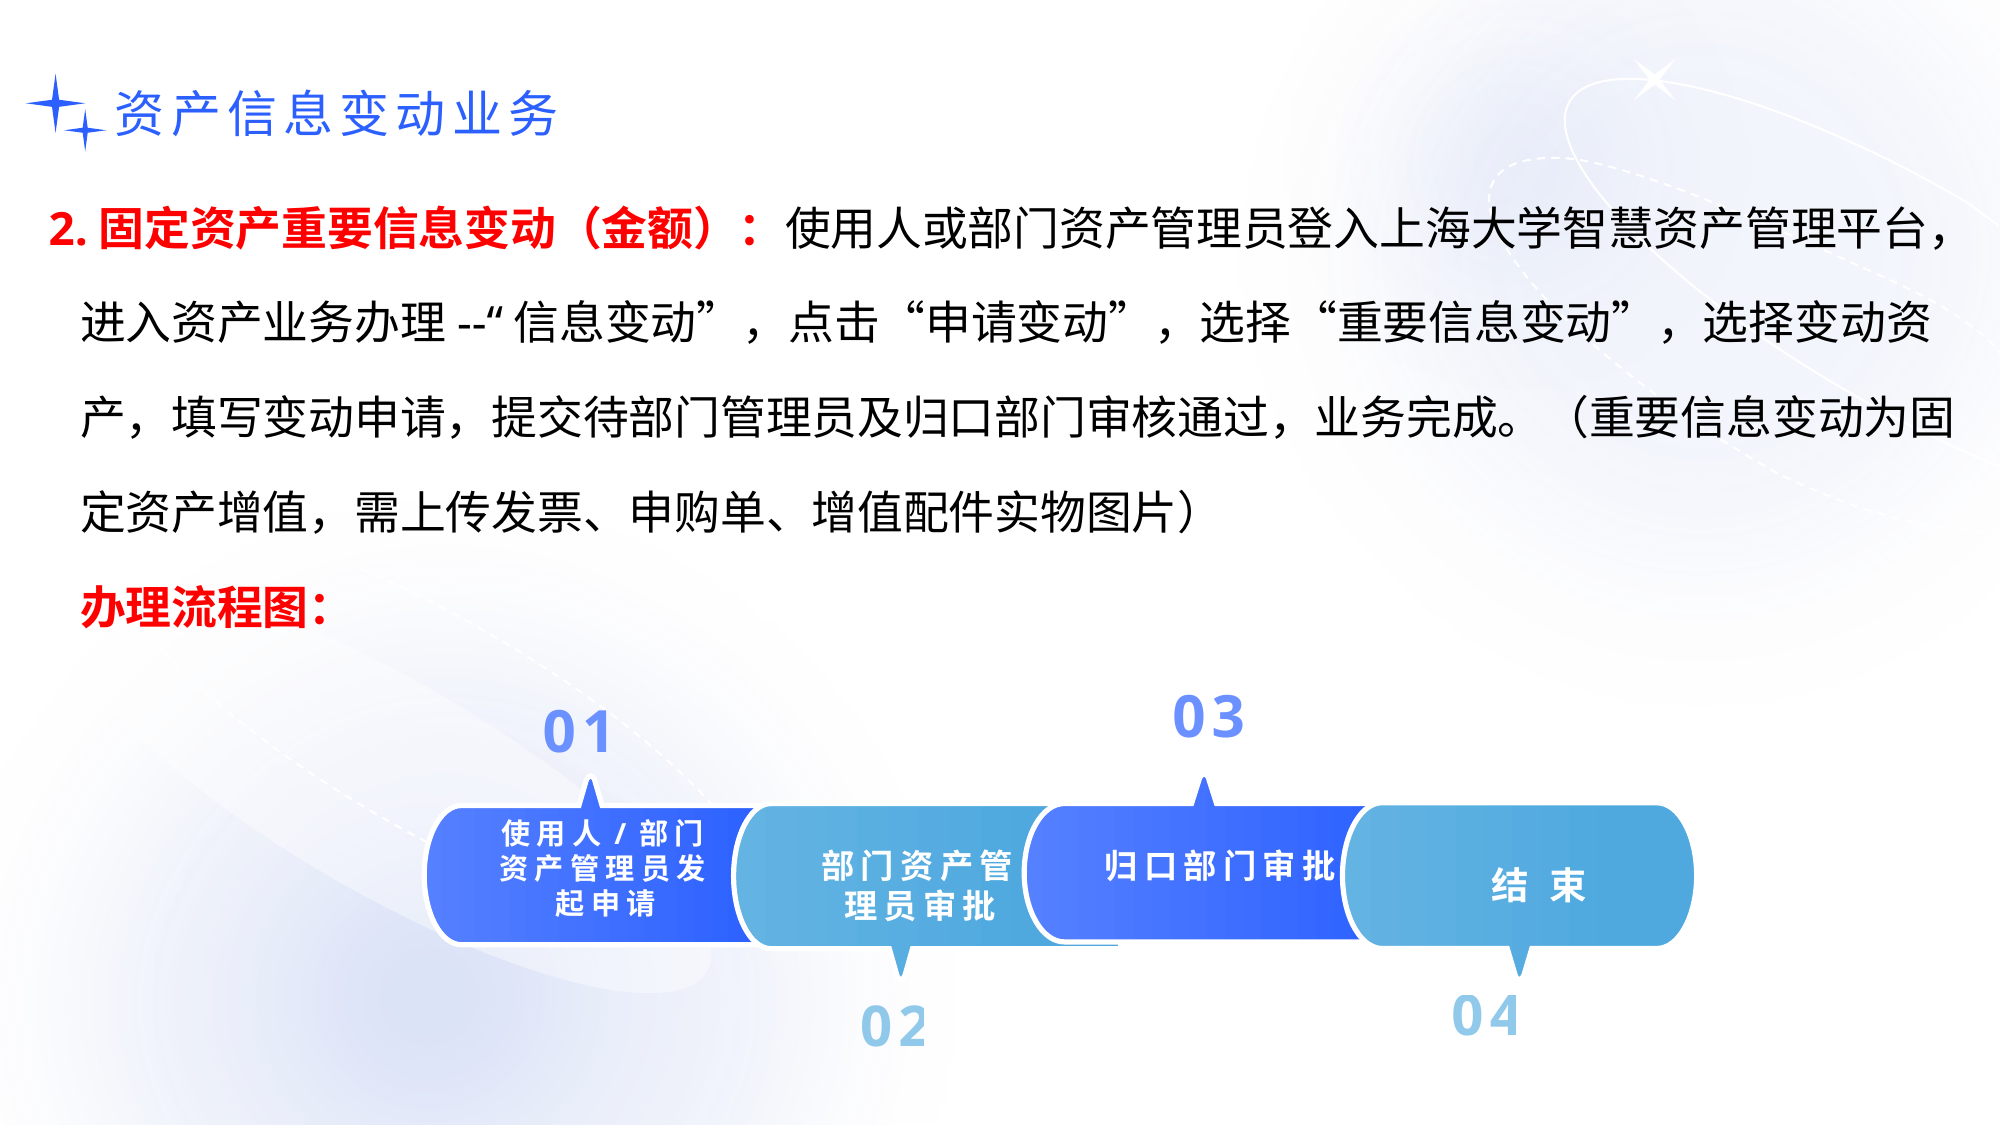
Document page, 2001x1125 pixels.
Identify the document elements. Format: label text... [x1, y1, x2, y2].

text_box 04 [1364, 968, 1610, 1070]
text_box 01 [456, 663, 702, 804]
text_box 02 [772, 981, 1019, 1080]
text_box 03 [1086, 648, 1331, 792]
text_box 结 束 [1341, 801, 1698, 981]
text_box 使用人/部门资产管理员发起申请 [423, 774, 761, 946]
text_box 2.固定资产重要信息变动（金额）：使用人或部门资产管理员登入上海大学智慧资产管理平台， 进入资产业务办理--“信息变动”，点击“申请变动”，选择“重要信息变动”，选择变动资 产，填写变动申请，提交待部门管理员及归口部门审核通过，业务完成。（重要信息变动为固 定资产增值，需上传发票、申购单、增值配件实物图片） 办理流程图： [33, 164, 1993, 1125]
title 资产信息变动业务 [99, 54, 1900, 164]
text_box 归口部门审批 [1023, 772, 1374, 943]
text_box 部门资产管理员审批 [732, 802, 1122, 981]
